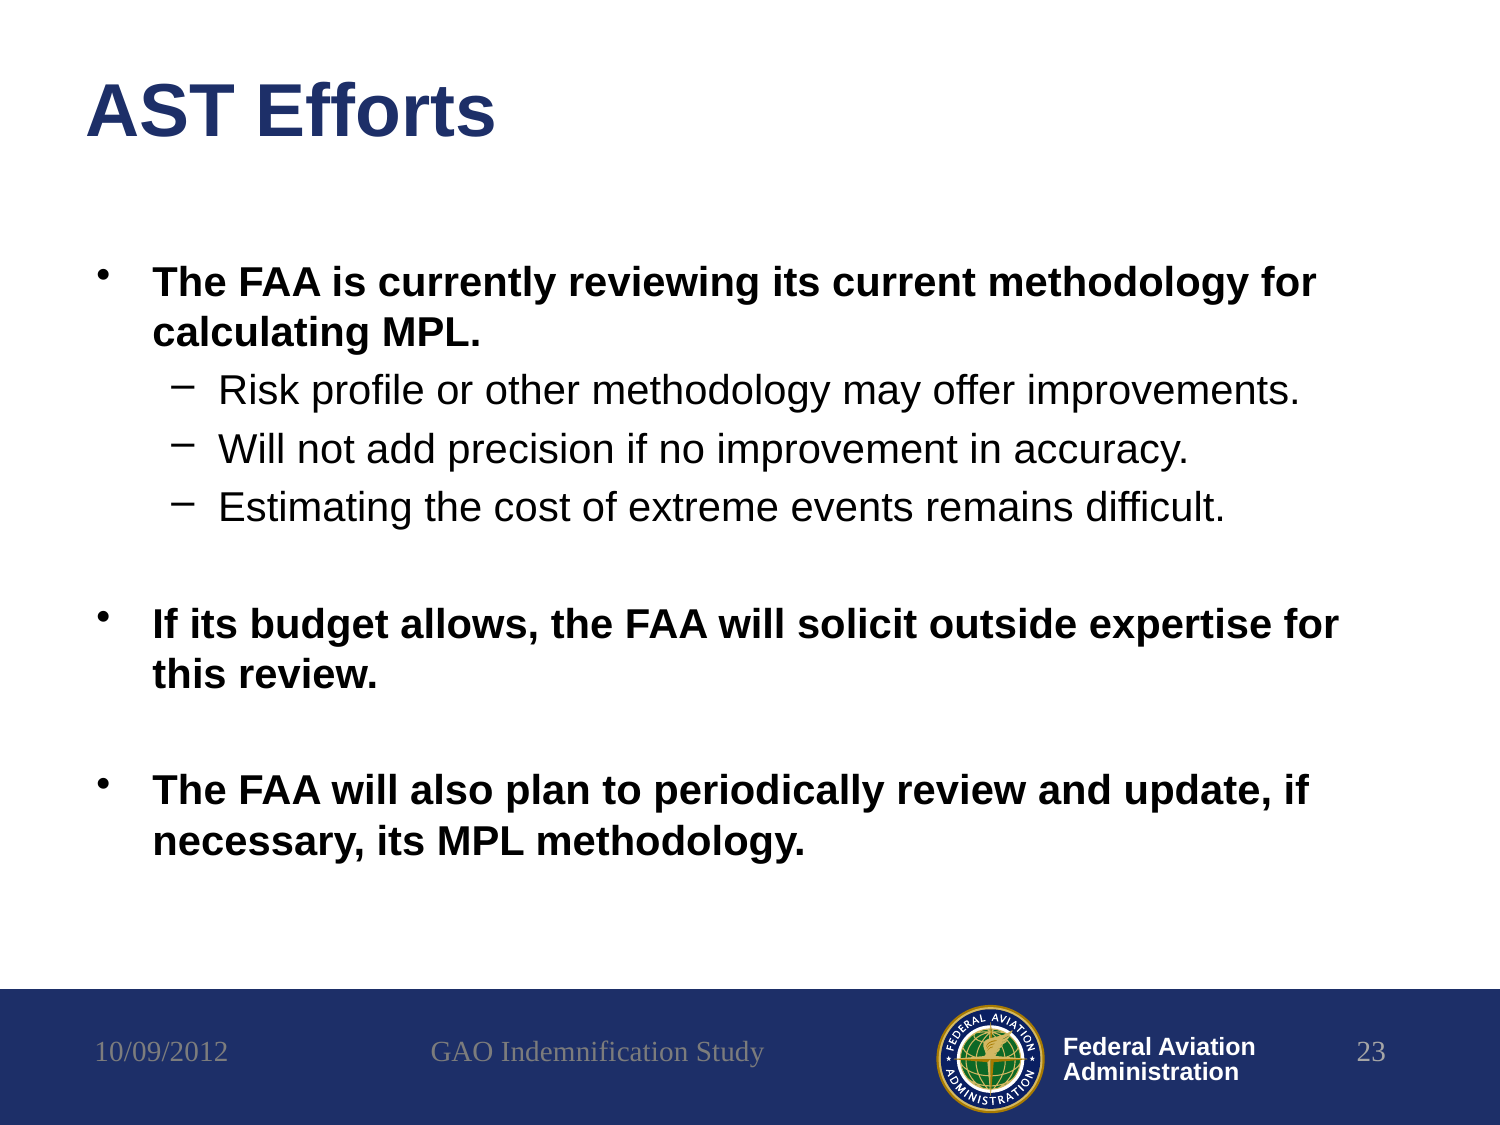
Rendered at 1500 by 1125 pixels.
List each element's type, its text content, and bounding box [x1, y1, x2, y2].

slide_number 23 [1088, 1025, 1402, 1100]
footer GAO Indemnification Study [360, 1025, 836, 1100]
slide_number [79, 1025, 354, 1100]
title AST Efforts [70, 56, 1461, 157]
list The FAA is currently reviewing its current methodology for calculating MPL. Risk profile or other methodology may offer improvements. Will not add precision if no improvement in accuracy. Estimating the cost of extreme events remains difficult. If its budget allows, the FAA will solicit outside expertise for this review. The FAA will also plan to periodically review and update, if necessary, its MPL methodology. [81, 247, 1402, 968]
